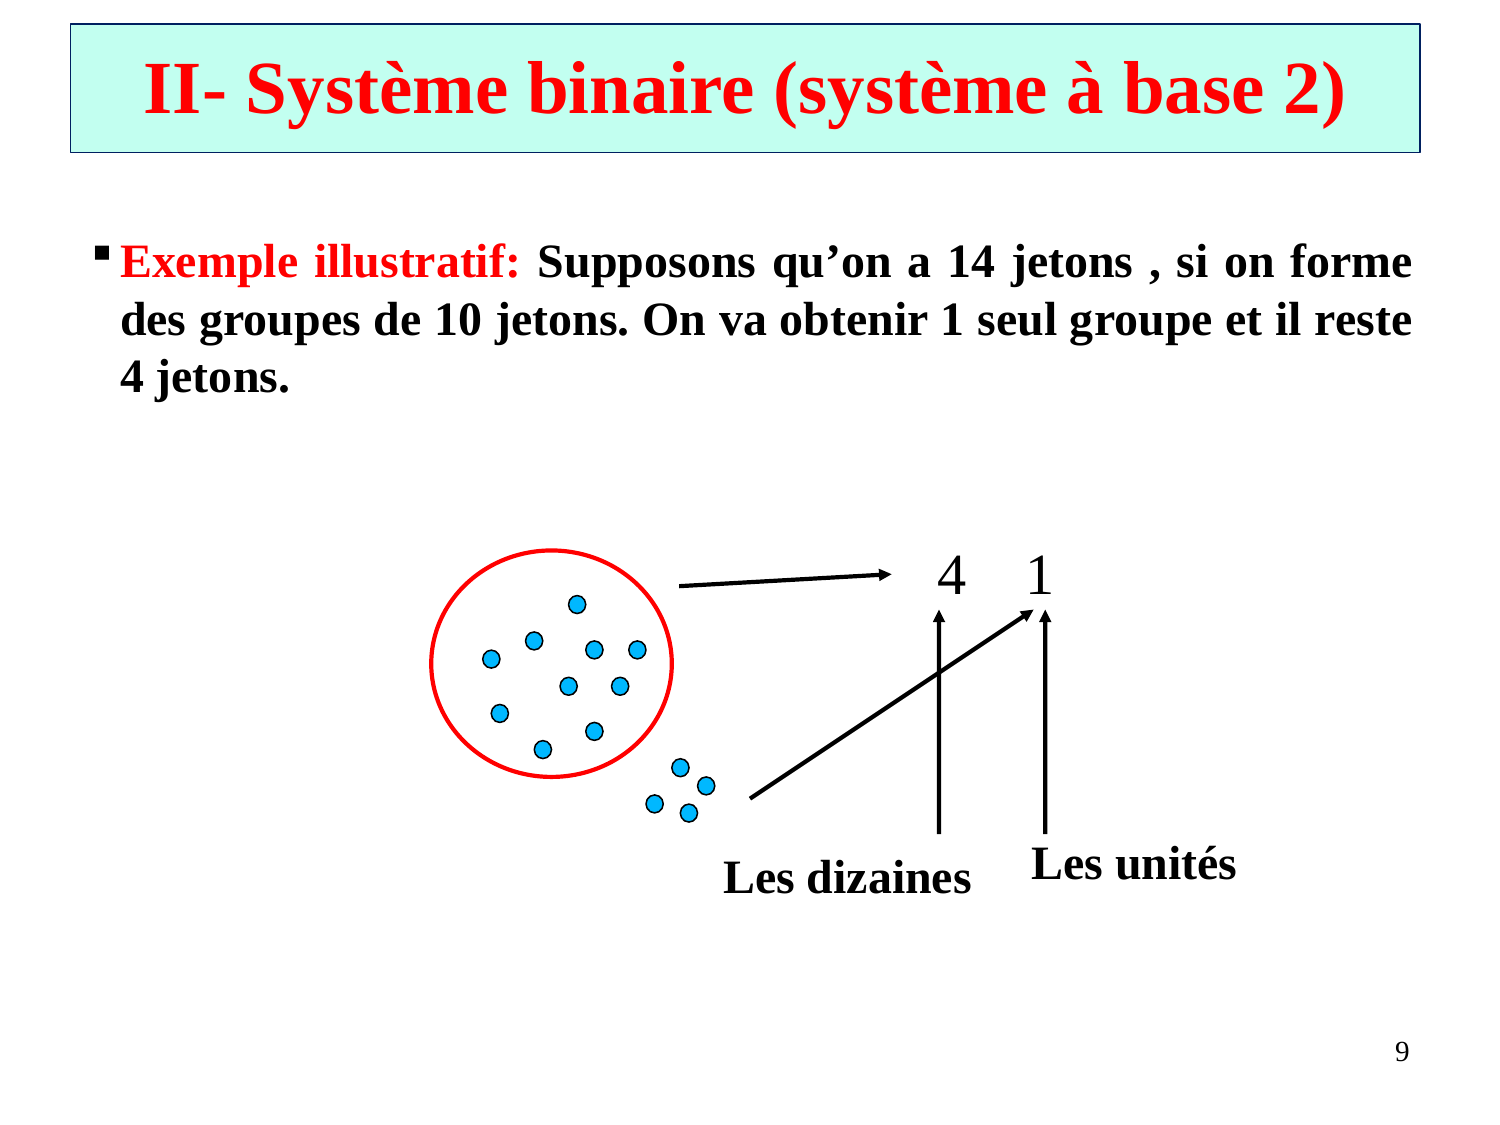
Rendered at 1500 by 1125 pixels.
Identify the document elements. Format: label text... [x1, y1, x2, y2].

text_box Les unités [1016, 831, 1253, 897]
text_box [431, 538, 1070, 823]
text_box Exemple illustratif: Supposons qu’on a 14 jetons , si on forme des groupes de 10 jetons. On va obtenir 1 seul groupe et il reste 4 jetons. [76, 222, 1430, 410]
text_box Les dizaines [708, 846, 987, 911]
slide_number 9 [1074, 1024, 1425, 1103]
title II- Système binaire (système à base 2) [70, 23, 1421, 153]
